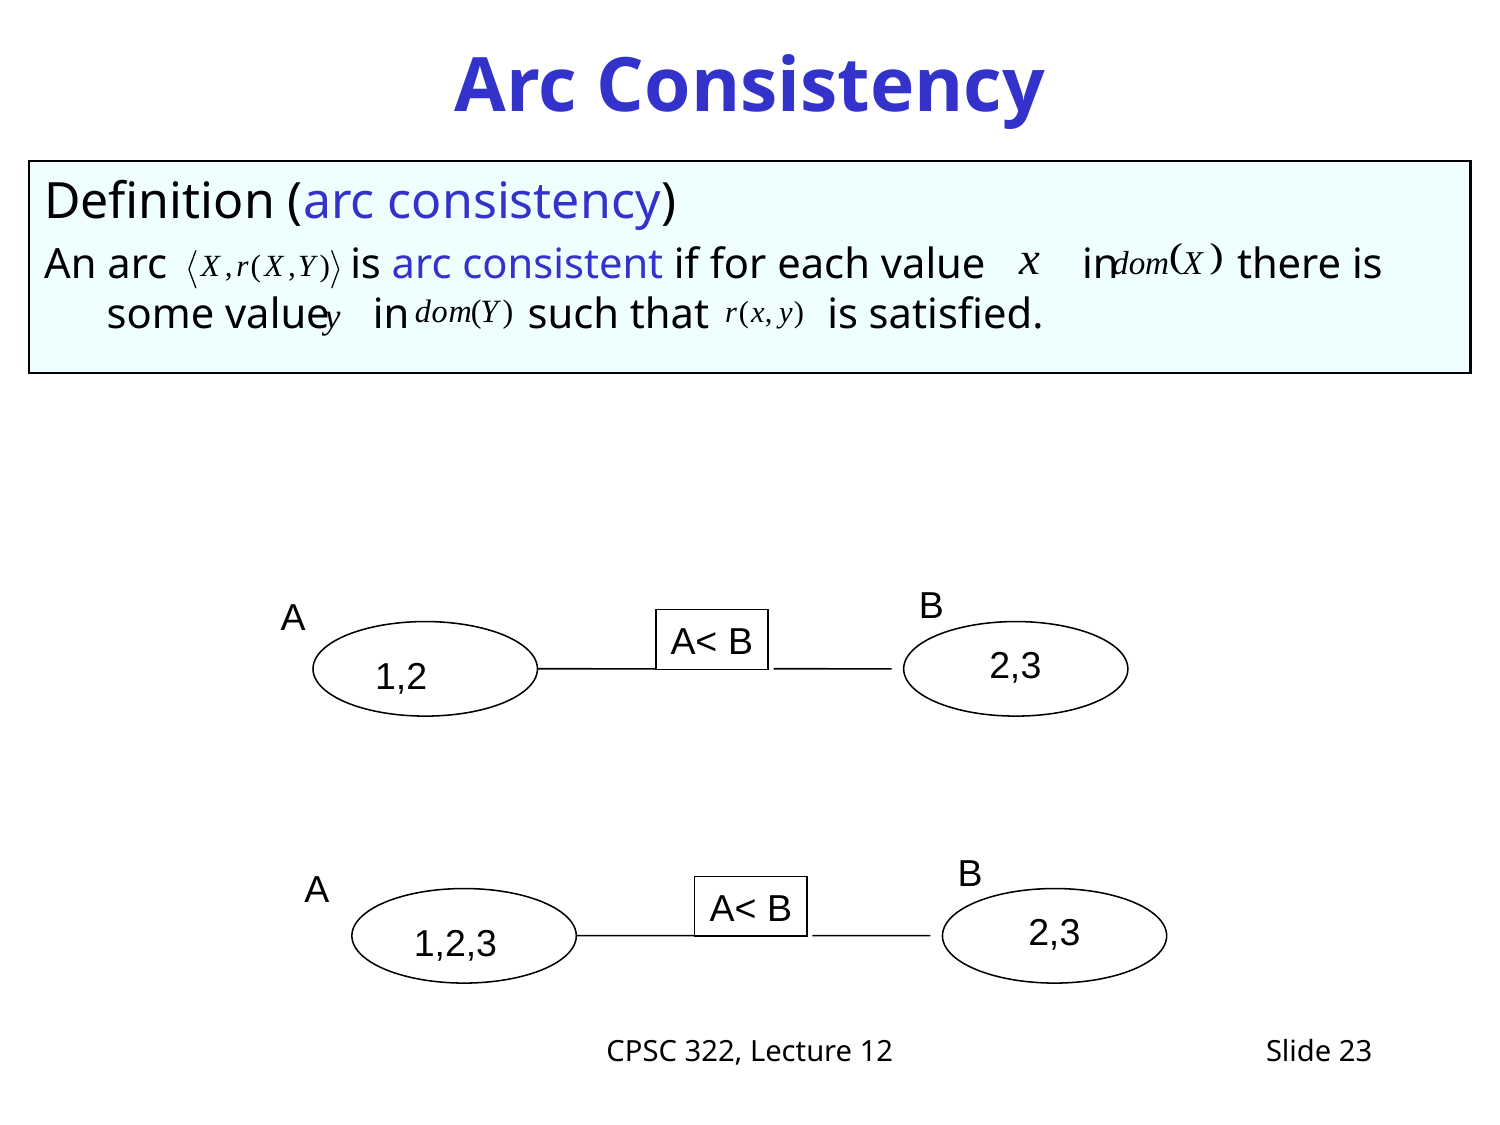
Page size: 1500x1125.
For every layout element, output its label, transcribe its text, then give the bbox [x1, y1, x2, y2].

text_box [265, 566, 1167, 990]
title Arc Consistency [49, 24, 1451, 138]
text_box Definition (arc consistency) An arc is arc consistent if for each value in there is some value in such that is satisfied. [29, 160, 1471, 374]
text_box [1009, 243, 1050, 287]
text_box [409, 292, 518, 337]
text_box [182, 243, 345, 296]
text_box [1108, 243, 1223, 288]
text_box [316, 304, 349, 344]
slide_number Slide 23 [1074, 1024, 1388, 1101]
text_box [719, 294, 810, 336]
footer CPSC 322, Lecture 12 [512, 1024, 988, 1101]
